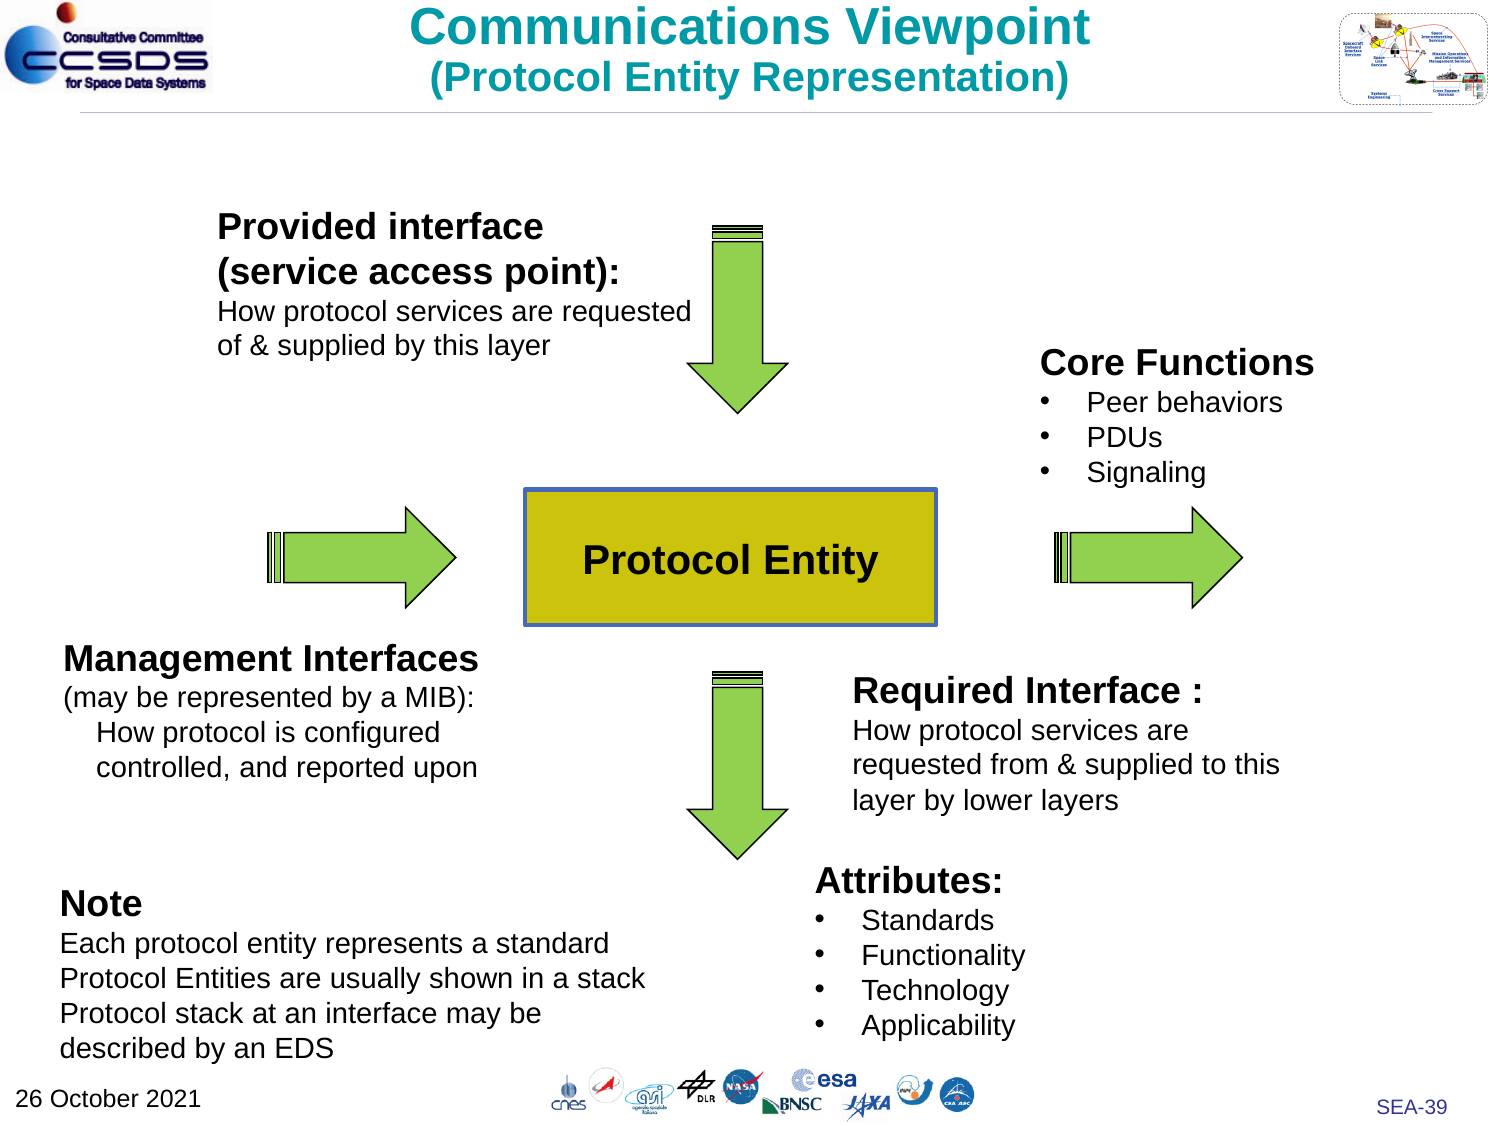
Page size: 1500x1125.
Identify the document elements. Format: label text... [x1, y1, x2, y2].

text_box Management Interfaces (may be represented by a MIB): How protocol is configured controlled, and reported upon [48, 626, 505, 792]
text_box [712, 678, 763, 685]
text_box [712, 671, 763, 675]
text_box Provided interface (service access point): How protocol services are requested of & supplied by this layer [202, 194, 710, 370]
text_box [1061, 532, 1068, 583]
text_box [1070, 507, 1243, 608]
text_box [274, 532, 281, 583]
text_box Required Interface : How protocol services are requested from & supplied to this layer by lower layers [837, 658, 1325, 869]
text_box Attributes: Standards Functionality Technology Applicability [799, 849, 1041, 1094]
text_box Note Each protocol entity represents a standard Protocol Entities are usually shown in a stack Protocol stack at an interface may be described by an EDS [44, 871, 679, 1072]
text_box [687, 687, 788, 860]
text_box [712, 232, 763, 239]
text_box [268, 532, 272, 583]
text_box [283, 507, 456, 608]
picture [1425, 12, 1488, 106]
picture [0, 0, 74, 94]
text_box Protocol Entity [523, 487, 938, 627]
picture [549, 1064, 975, 1125]
text_box [1054, 532, 1058, 583]
text_box [687, 241, 788, 414]
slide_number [0, 1074, 313, 1125]
text_box Core Functions Peer behaviors PDUs Signaling [1024, 330, 1463, 496]
text_box [712, 225, 763, 230]
text_box Communications Viewpoint (Protocol Entity Representation) [74, 0, 1425, 180]
